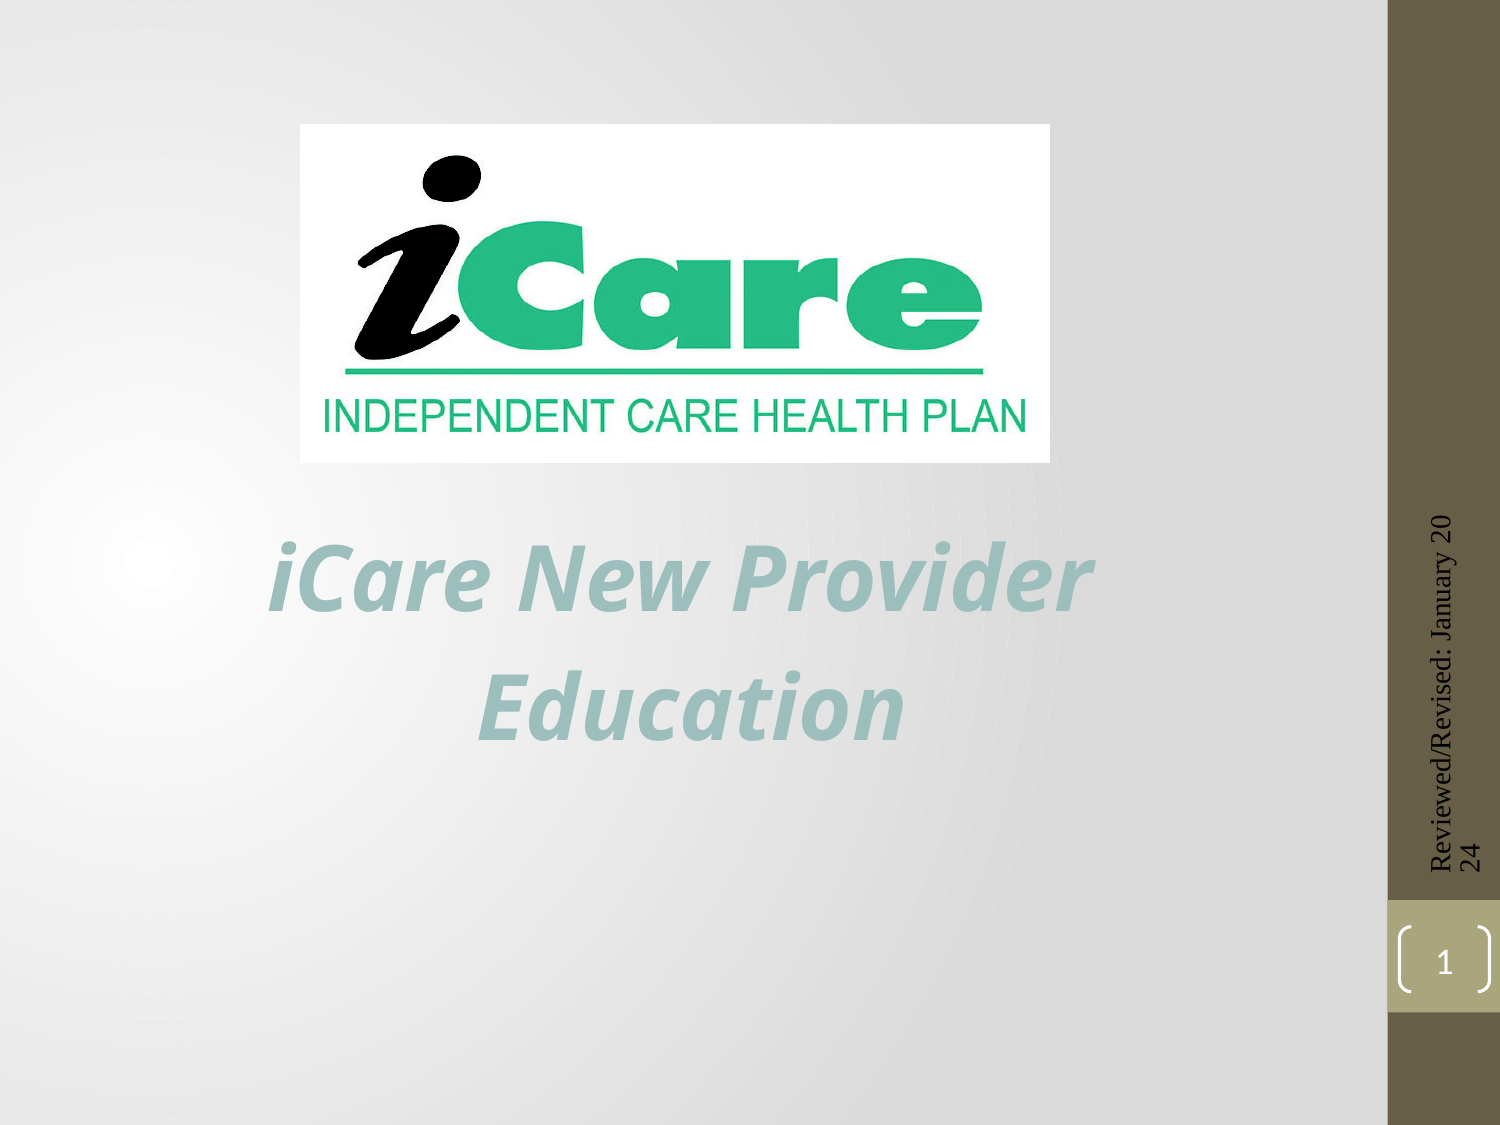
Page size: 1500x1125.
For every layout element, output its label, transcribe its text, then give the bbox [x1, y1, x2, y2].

picture [299, 124, 1051, 463]
footer Reviewed/Revised: January 2024 [1408, 500, 1469, 889]
slide_number 1 [1397, 925, 1492, 994]
subtitle iCare New Provider Education [162, 512, 1223, 750]
